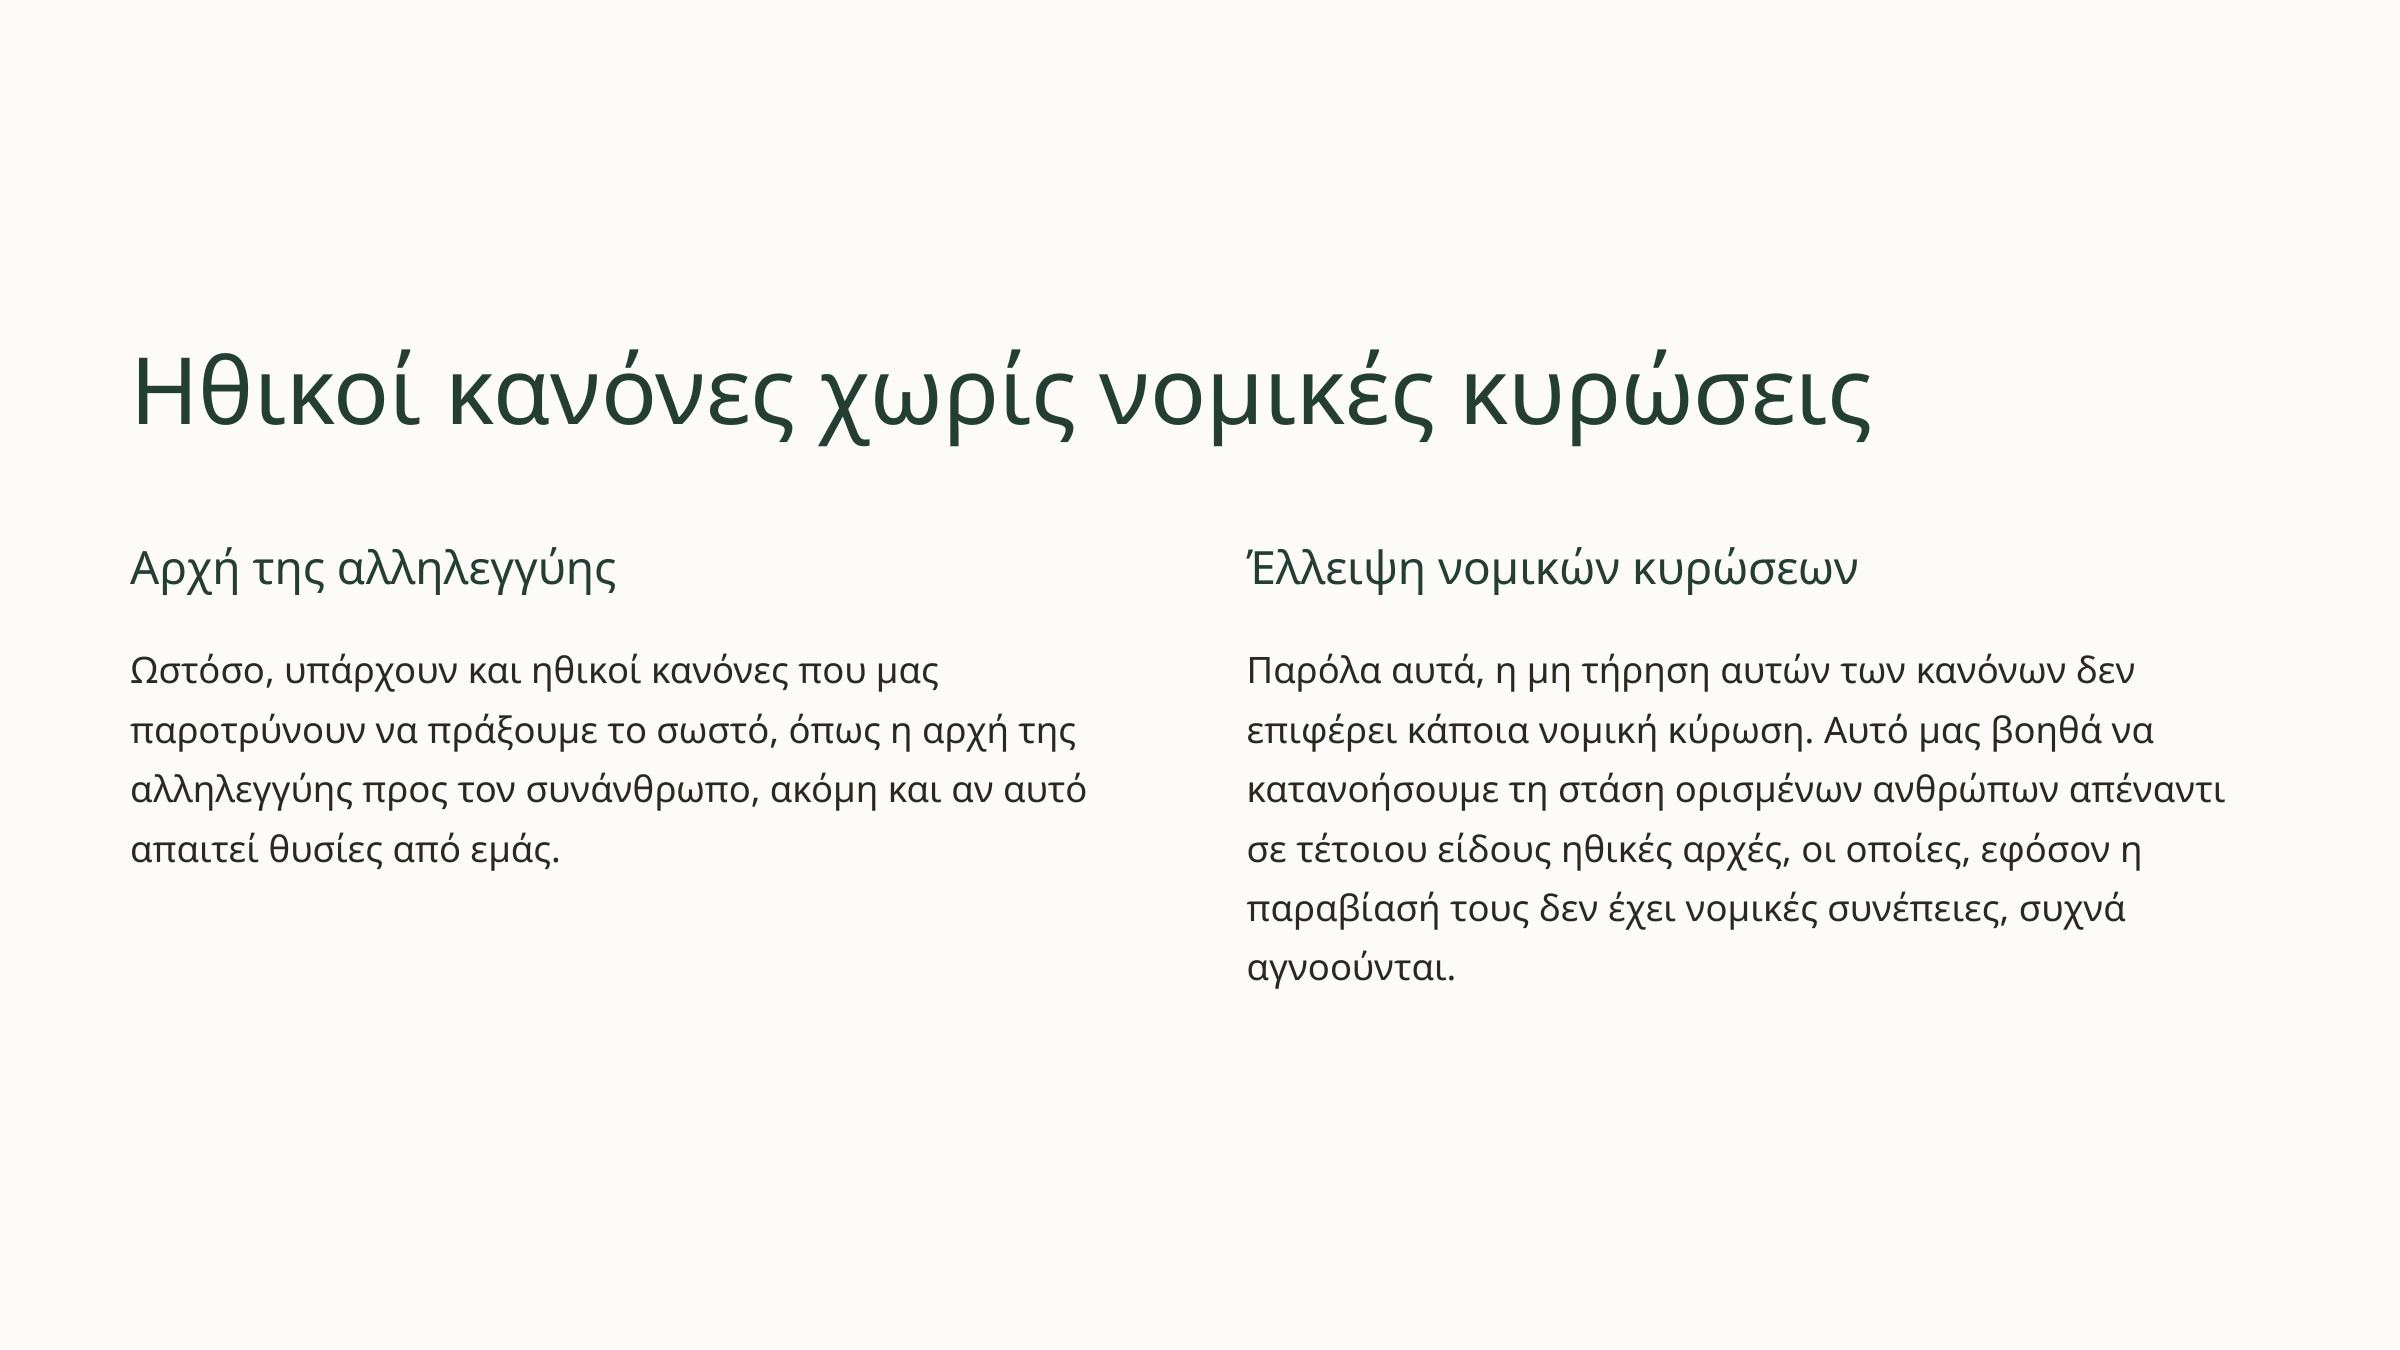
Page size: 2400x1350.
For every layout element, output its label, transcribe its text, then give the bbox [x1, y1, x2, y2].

text_box Ωστόσο, υπάρχουν και ηθικοί κανόνες που μας παροτρύνουν να πράξουμε το σωστό, όπως η αρχή της αλληλεγγύης προς τον συνάνθρωπο, ακόμη και αν αυτό απαιτεί θυσίες από εμάς. [130, 631, 1155, 870]
text_box Αρχή της αλληλεγγύης [130, 536, 616, 595]
text_box Έλλειψη νομικών κυρώσεων [1246, 536, 1860, 595]
text_box Παρόλα αυτά, η μη τήρηση αυτών των κανόνων δεν επιφέρει κάποια νομική κύρωση. Αυτό μας βοηθά να κατανοήσουμε τη στάση ορισμένων ανθρώπων απέναντι σε τέτοιου είδους ηθικές αρχές, οι οποίες, εφόσον η παραβίασή τους δεν έχει νομικές συνέπειες, συχνά αγνοούνται. [1246, 631, 2271, 989]
text_box Ηθικοί κανόνες χωρίς νομικές κυρώσεις [130, 327, 1856, 444]
